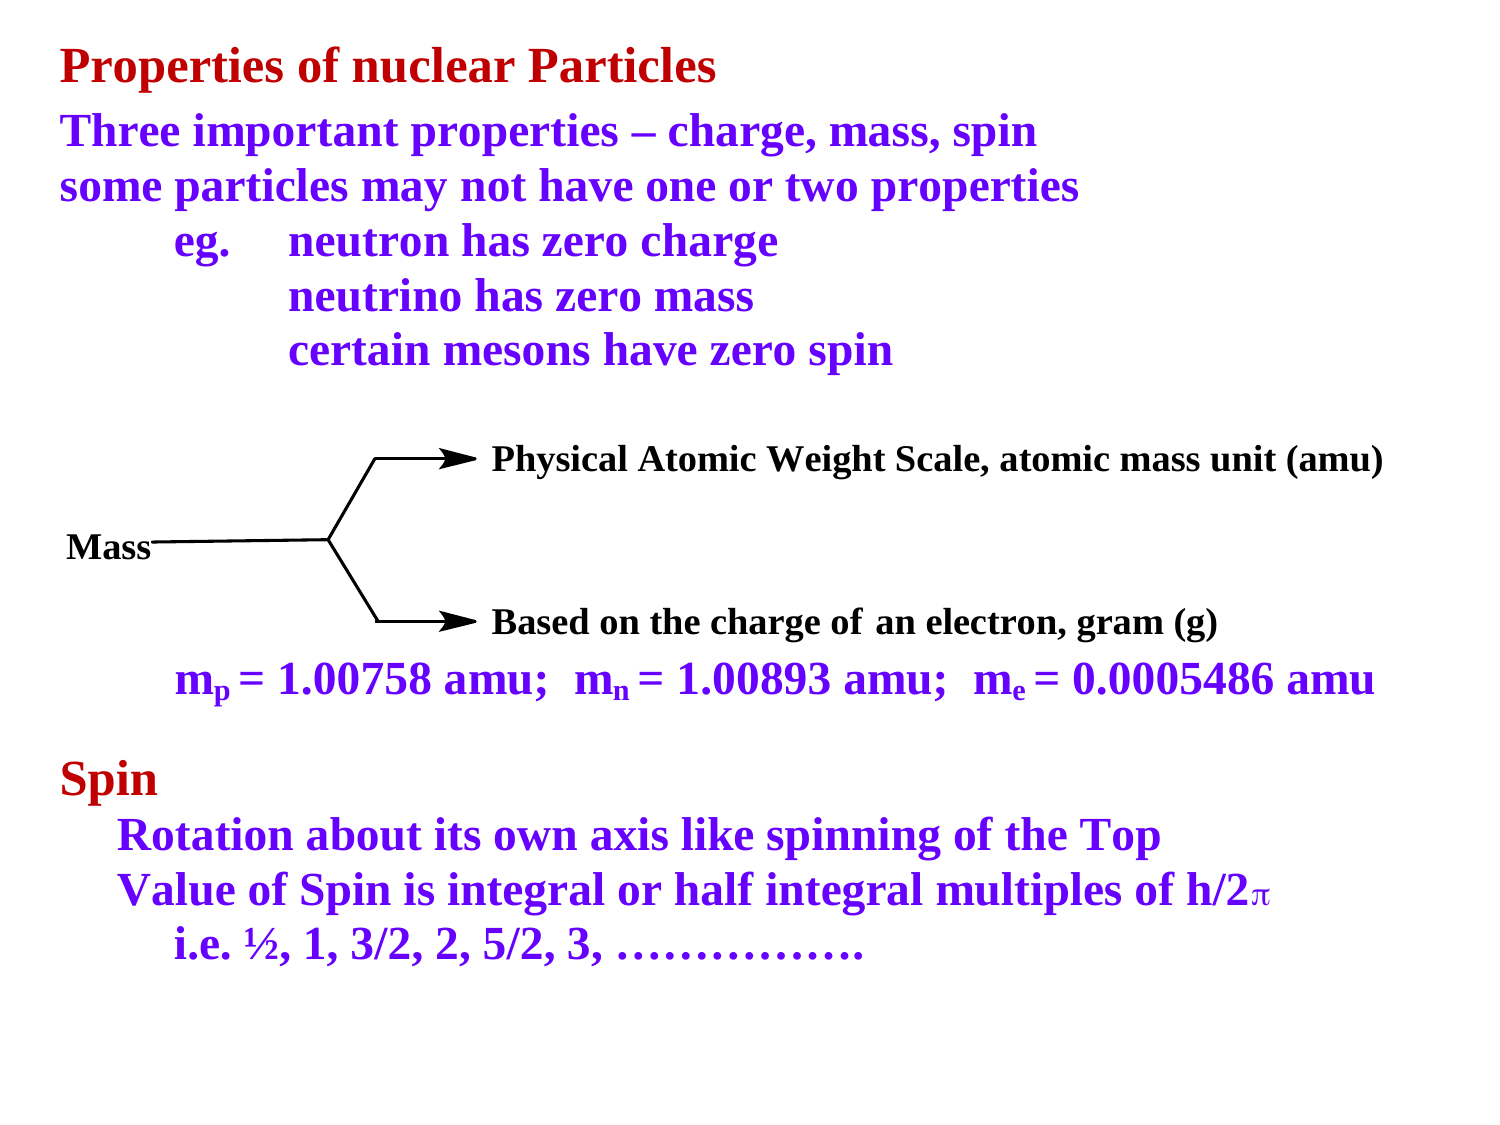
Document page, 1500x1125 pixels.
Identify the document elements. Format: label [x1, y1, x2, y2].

text_box [59, 35, 1491, 1010]
